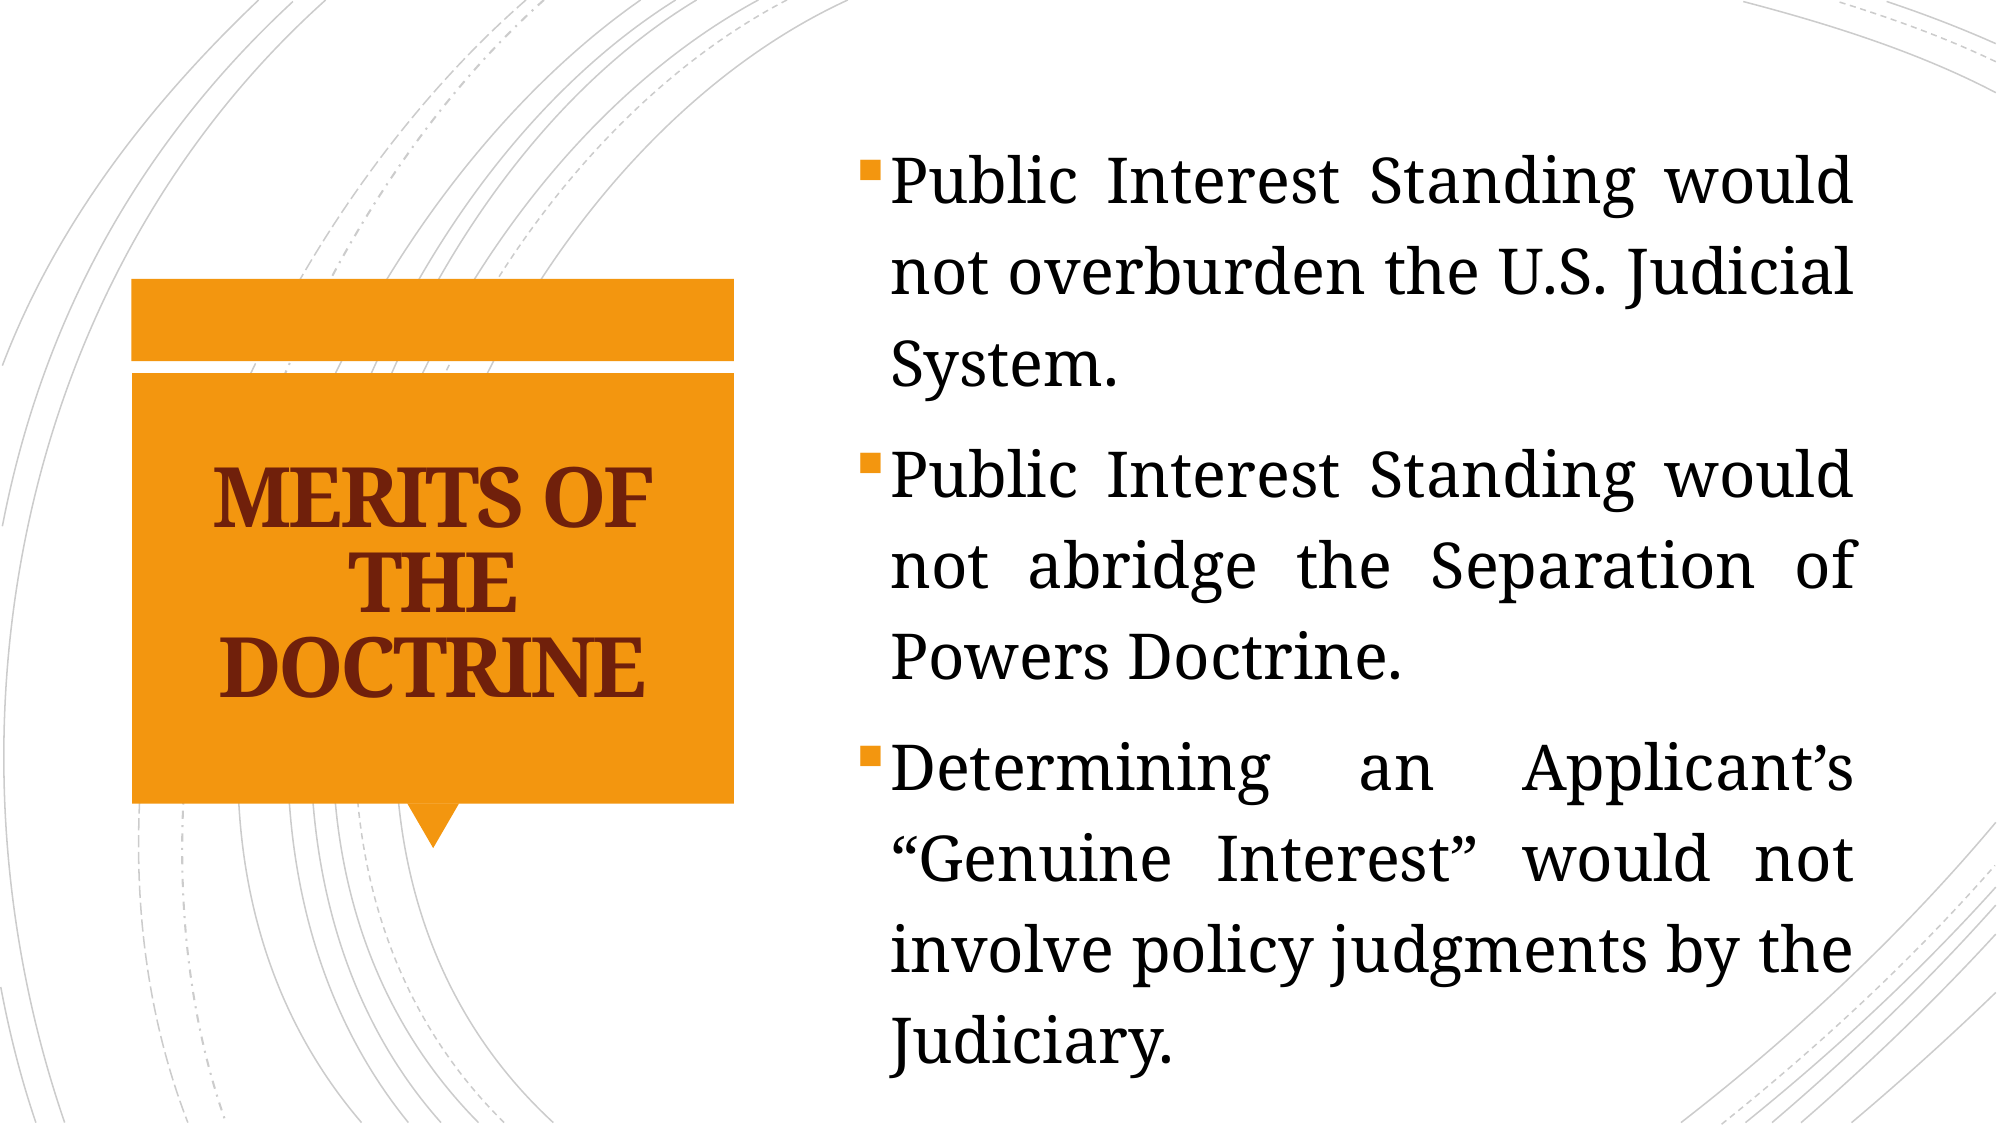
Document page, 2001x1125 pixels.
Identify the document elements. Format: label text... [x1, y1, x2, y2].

list Public Interest Standing would not overburden the U.S. Judicial System. Public Interest Standing would not abridge the Separation of Powers Doctrine. Determining an Applicant’s “Genuine Interest” would not involve policy judgments by the Judiciary. [839, 44, 1871, 1095]
title MERITS OF THE DOCTRINE [145, 385, 720, 789]
